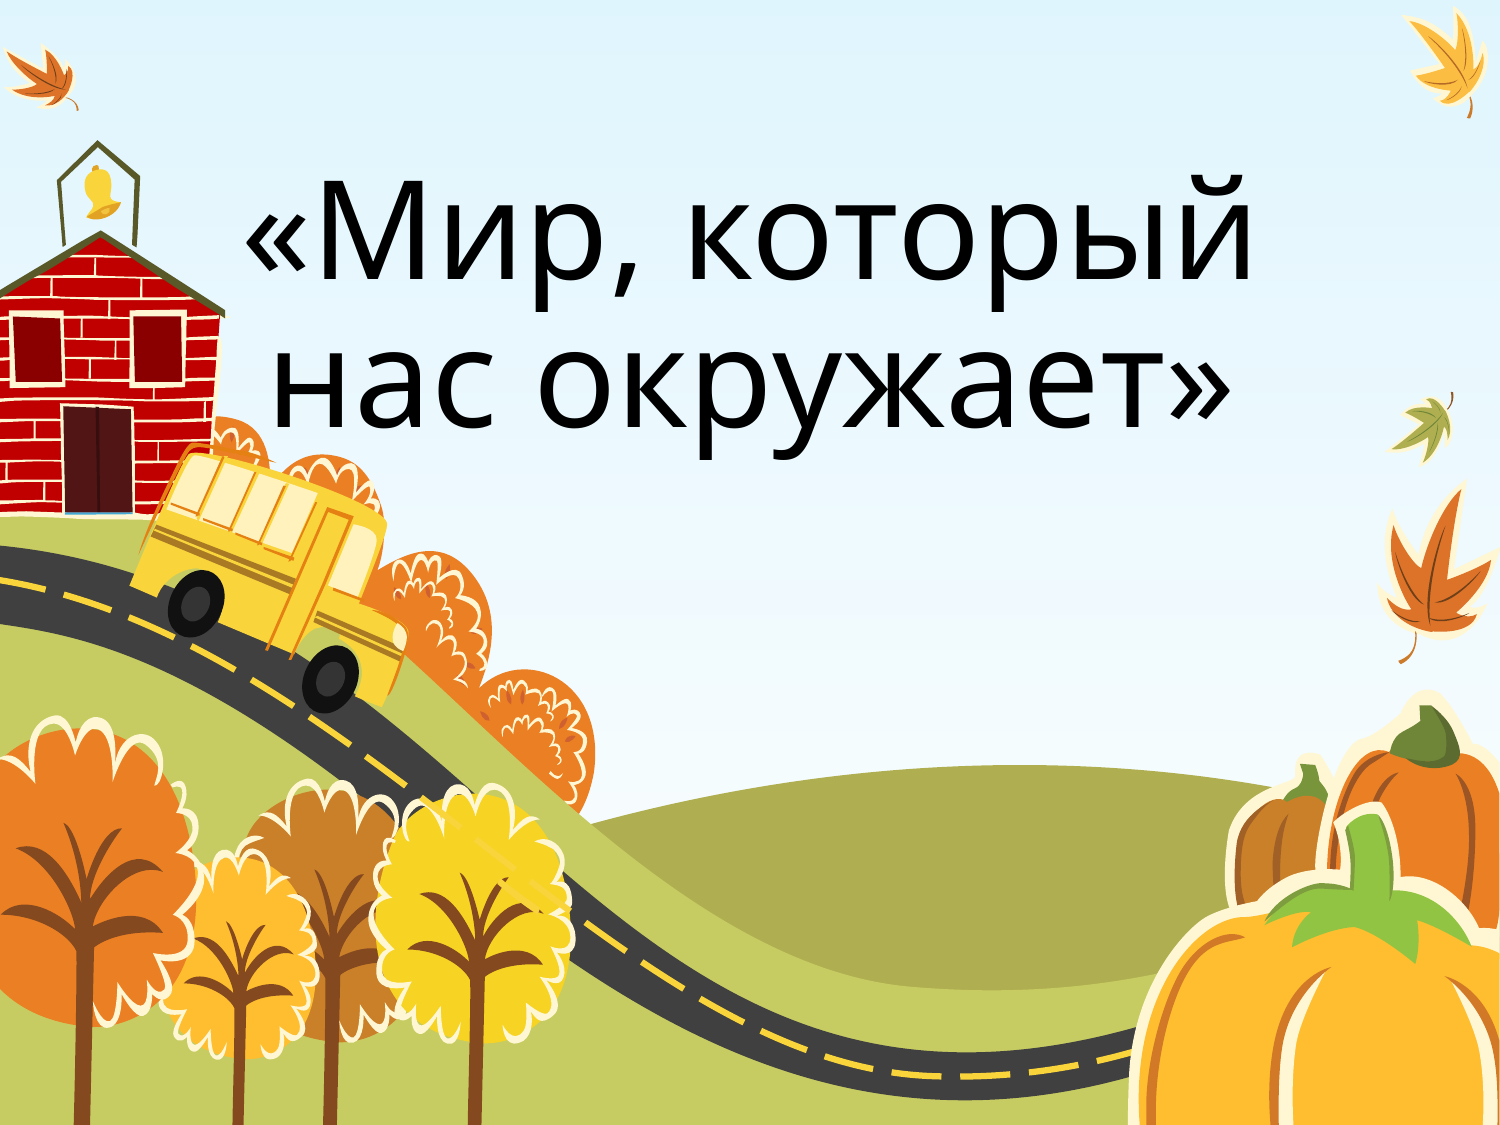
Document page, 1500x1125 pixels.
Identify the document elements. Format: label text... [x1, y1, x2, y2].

title «Мир, который нас окружает» [175, 93, 1328, 465]
